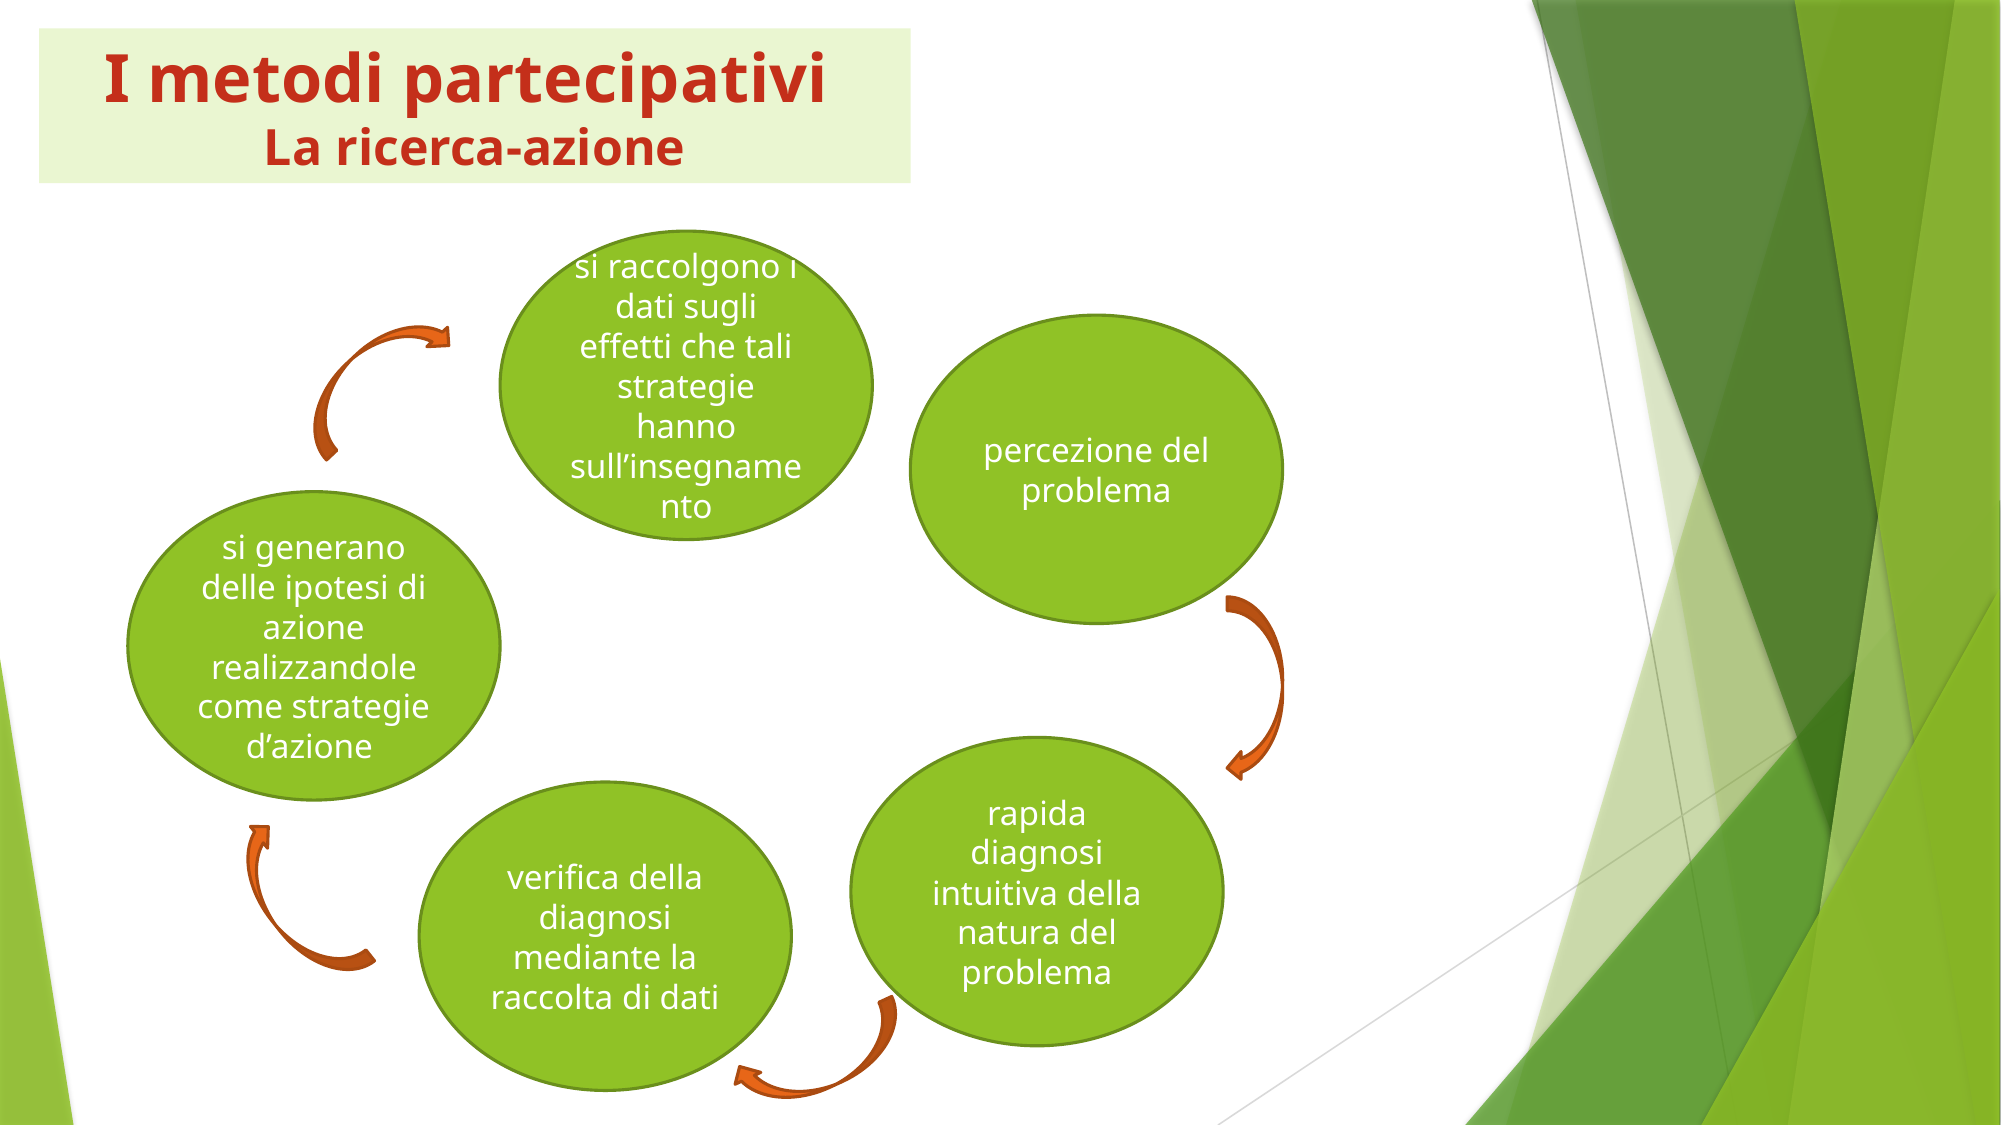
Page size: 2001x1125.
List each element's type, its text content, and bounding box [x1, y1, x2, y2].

text_box I metodi partecipativi La ricerca-azione [39, 28, 911, 184]
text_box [127, 230, 1284, 1091]
